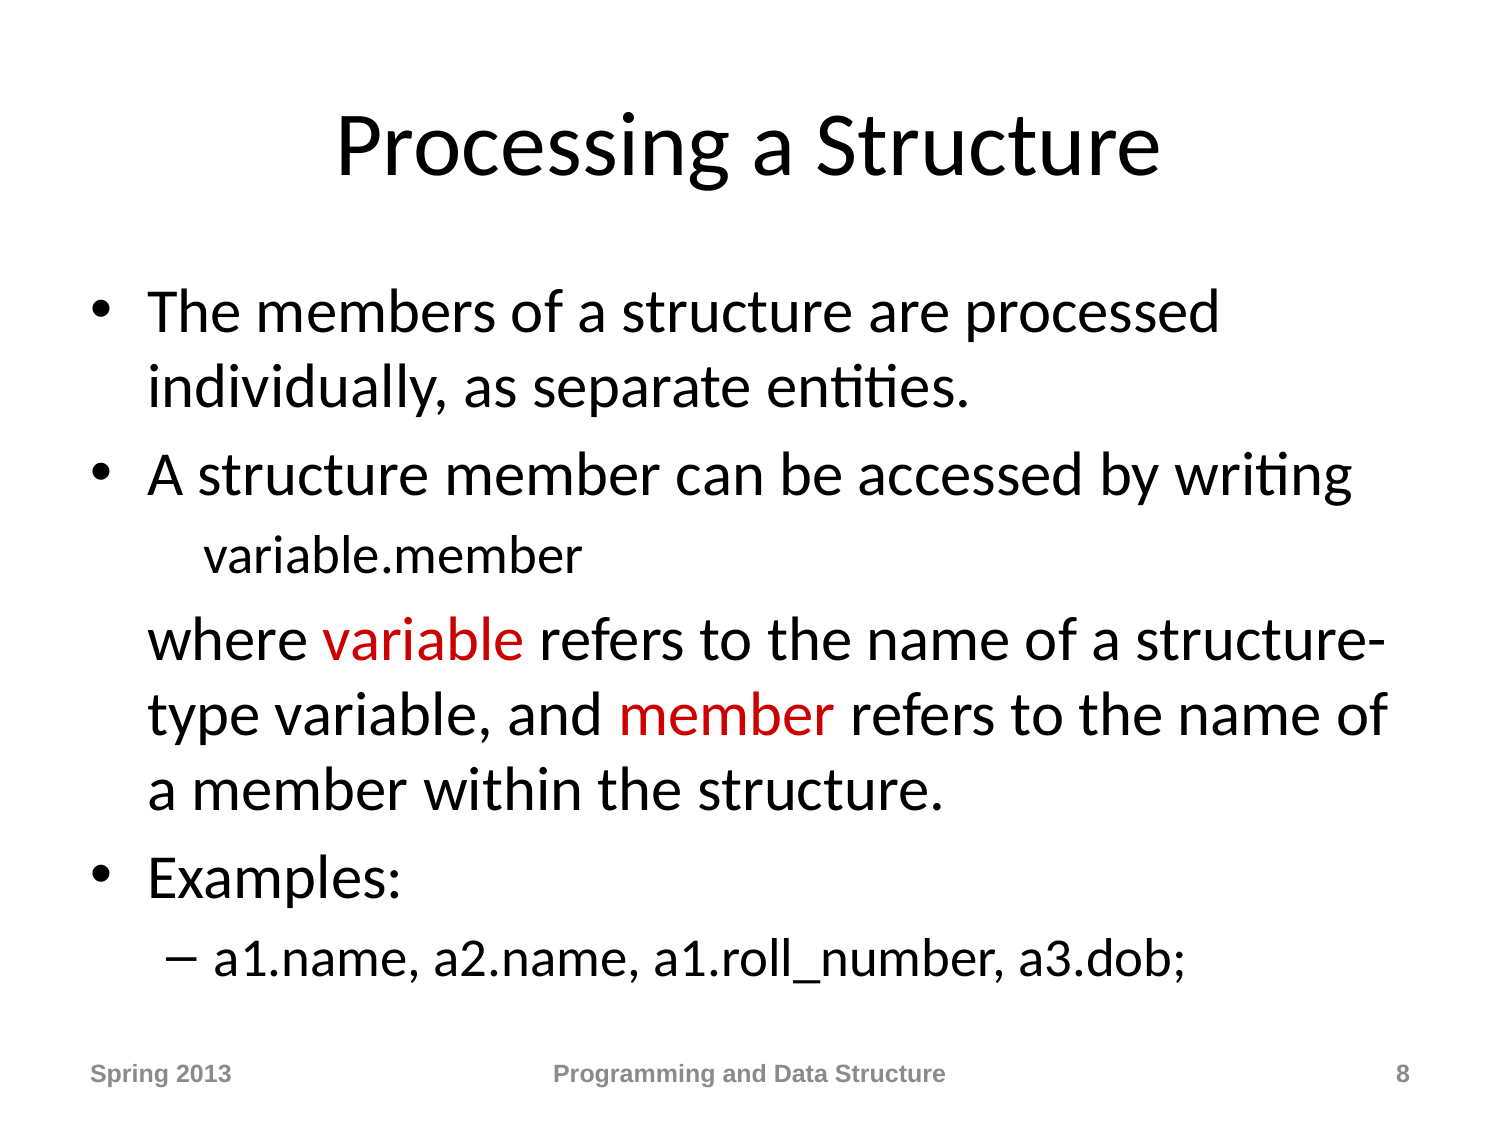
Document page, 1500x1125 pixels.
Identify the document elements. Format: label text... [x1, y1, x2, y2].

slide_number Spring 2013 [75, 1042, 425, 1103]
list The members of a structure are processed individually, as separate entities. A structure member can be accessed by writing variable.member where variable refers to the name of a structure-type variable, and member refers to the name of a member within the structure. Examples: a1.name, a2.name, a1.roll_number, a3.dob; [74, 262, 1426, 1006]
slide_number 8 [1074, 1042, 1425, 1103]
footer Programming and Data Structure [512, 1042, 988, 1103]
title Processing a Structure [74, 44, 1426, 233]
